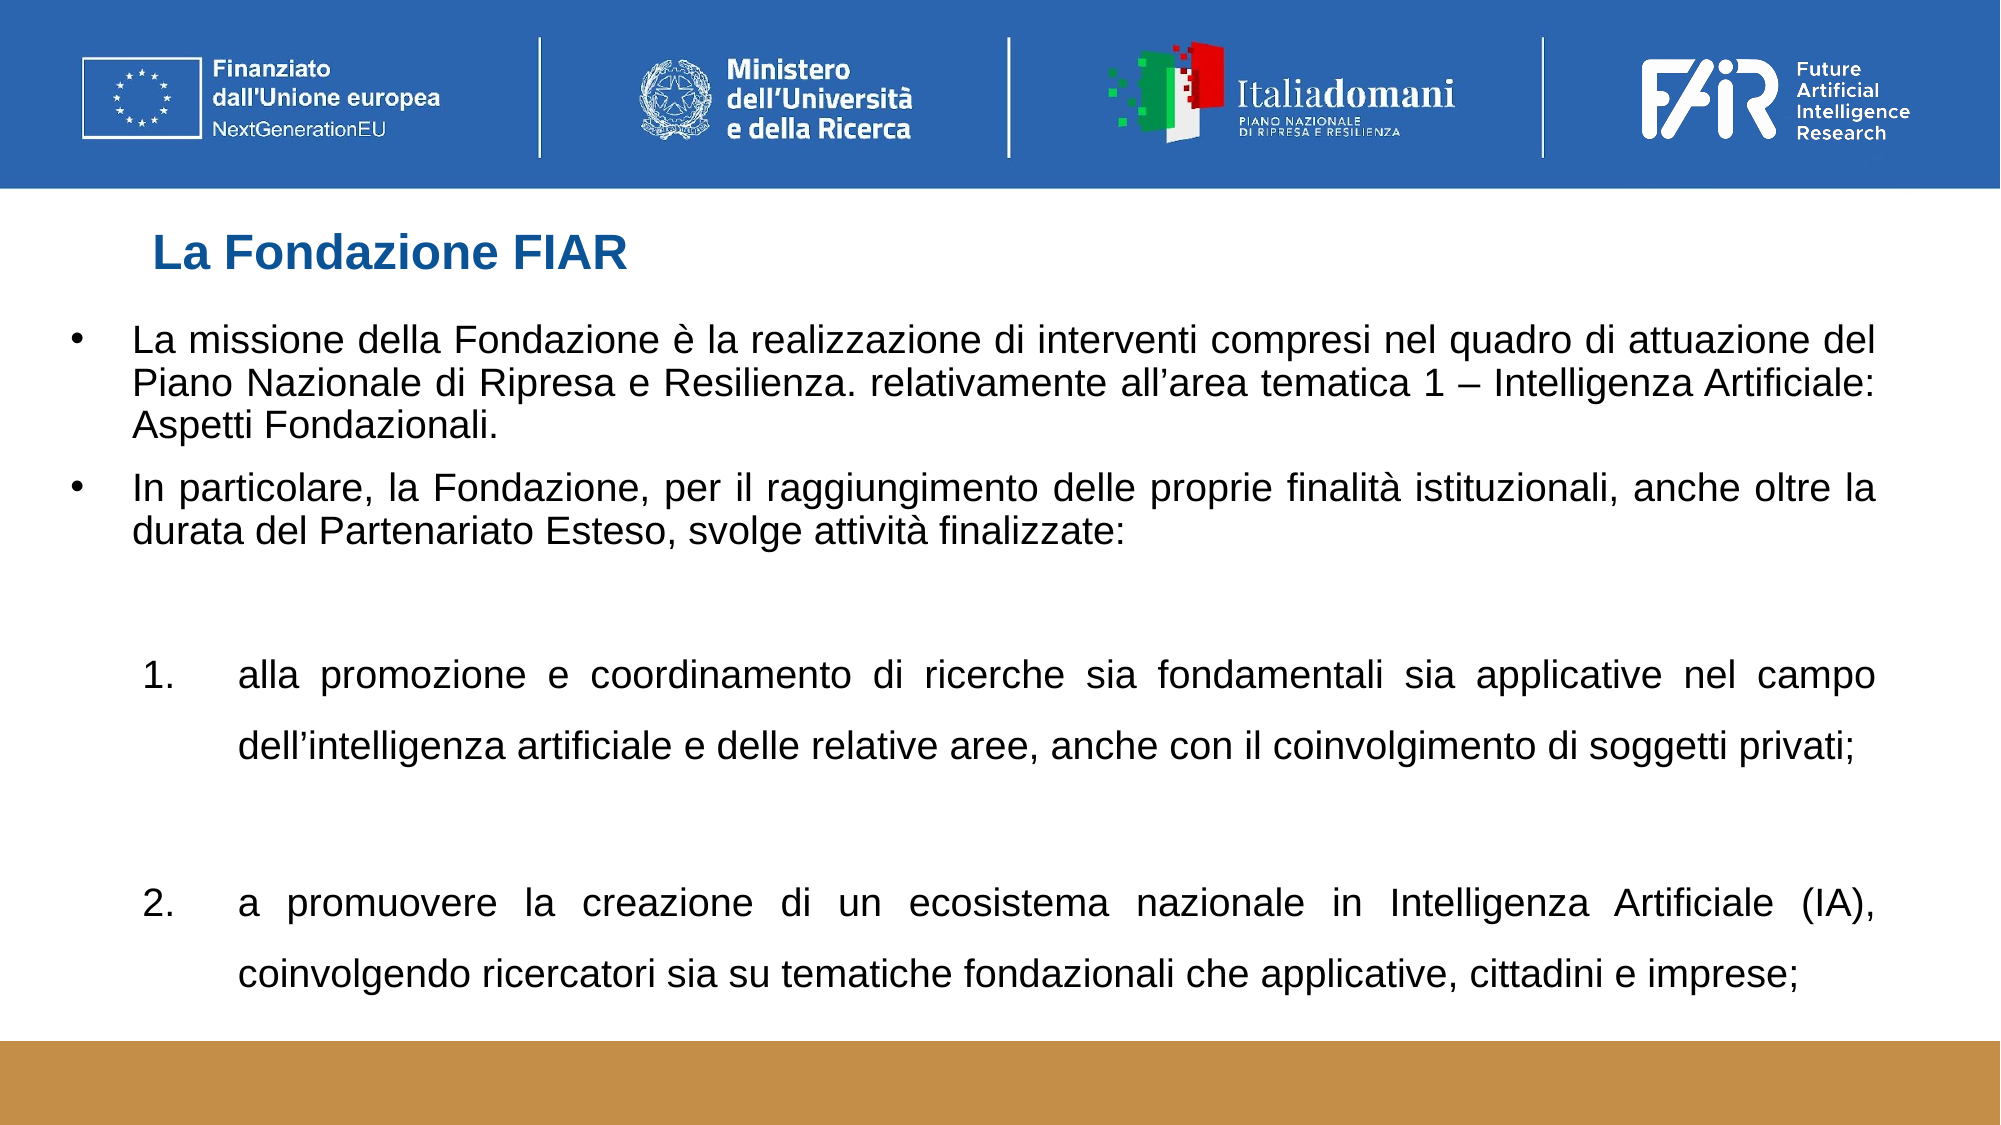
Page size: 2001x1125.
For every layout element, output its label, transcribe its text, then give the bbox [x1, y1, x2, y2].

list La missione della Fondazione è la realizzazione di interventi compresi nel quadro di attuazione del Piano Nazionale di Ripresa e Resilienza. relativamente all’area tematica 1 – Intelligenza Artificiale: Aspetti Fondazionali. In particolare, la Fondazione, per il raggiungimento delle proprie finalità istituzionali, anche oltre la durata del Partenariato Esteso, svolge attività finalizzate: alla promozione e coordinamento di ricerche sia fondamentali sia applicative nel campo dell’intelligenza artificiale e delle relative aree, anche con il coinvolgimento di soggetti privati; a promuovere la creazione di un ecosistema nazionale in Intelligenza Artificiale (IA), coinvolgendo ricercatori sia su tematiche fondazionali che applicative, cittadini e imprese; [40, 311, 1894, 1047]
picture [0, 0, 2000, 196]
picture [0, 1041, 2000, 1125]
title La Fondazione FIAR [137, 219, 1863, 311]
